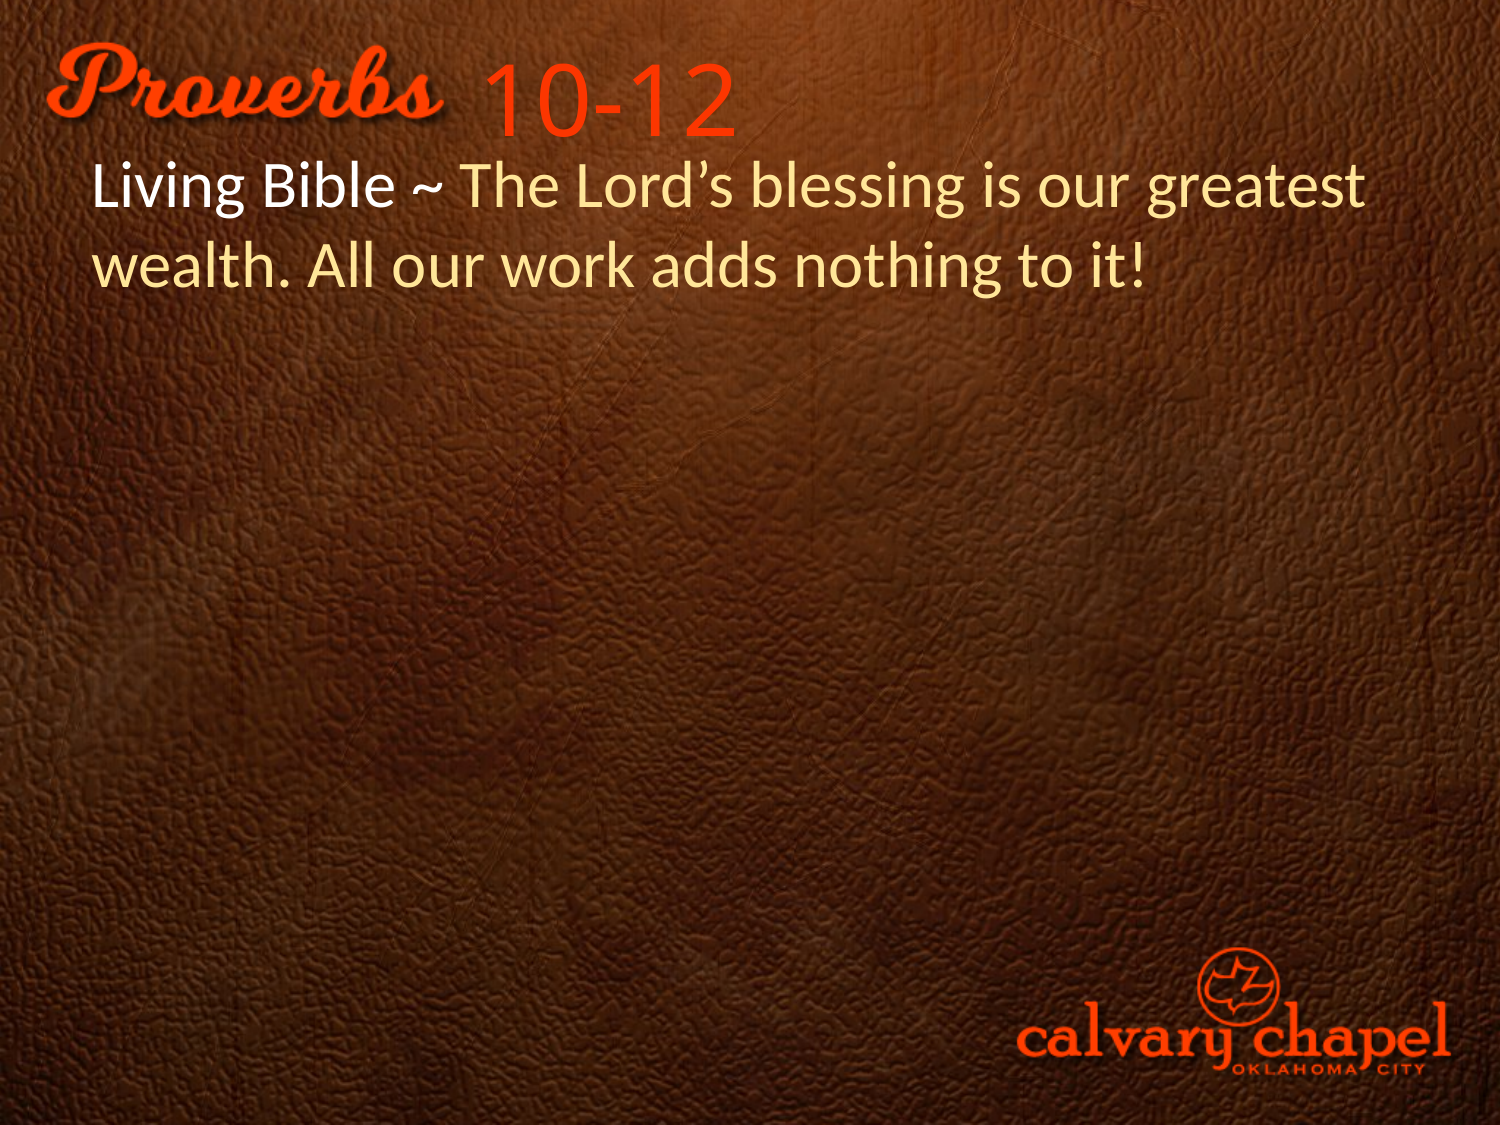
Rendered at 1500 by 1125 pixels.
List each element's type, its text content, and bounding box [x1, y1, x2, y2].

text_box 10-12 [463, 29, 932, 133]
picture [0, 0, 1500, 1125]
text_box Living Bible ~ The Lord’s blessing is our greatest wealth. All our work adds nothing to it! [76, 133, 1423, 308]
